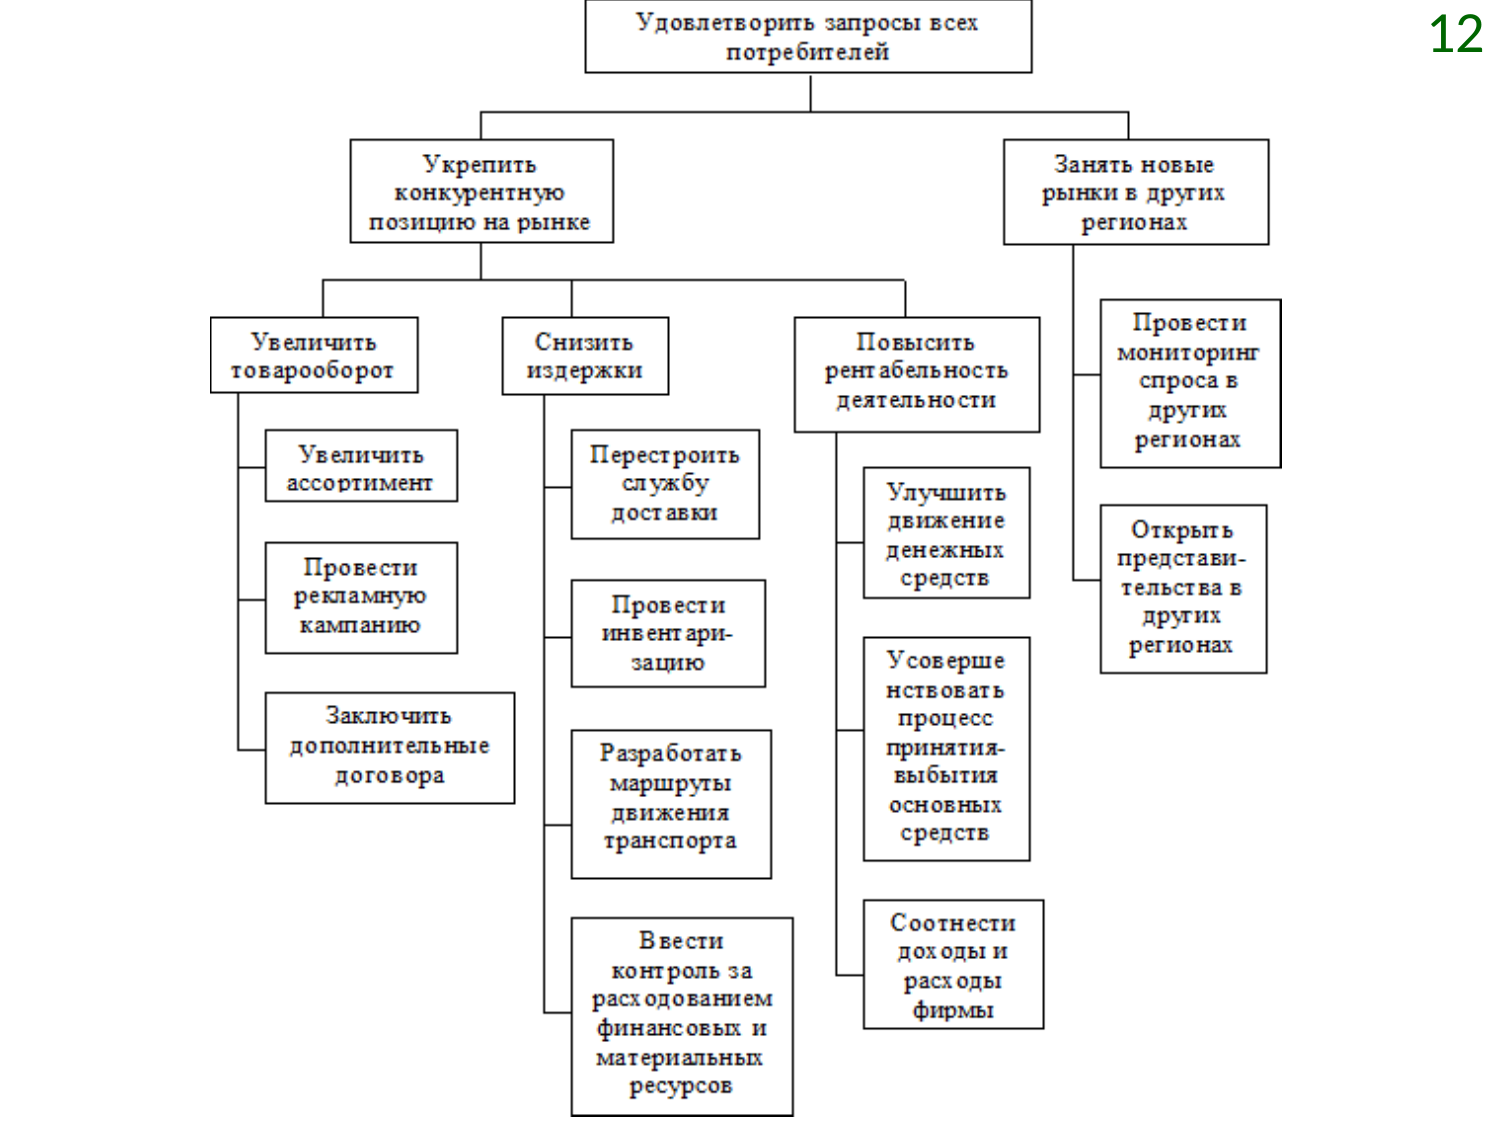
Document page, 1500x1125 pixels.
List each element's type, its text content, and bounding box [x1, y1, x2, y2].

picture [210, 0, 1283, 1118]
slide_number 12 [1347, 0, 1500, 59]
